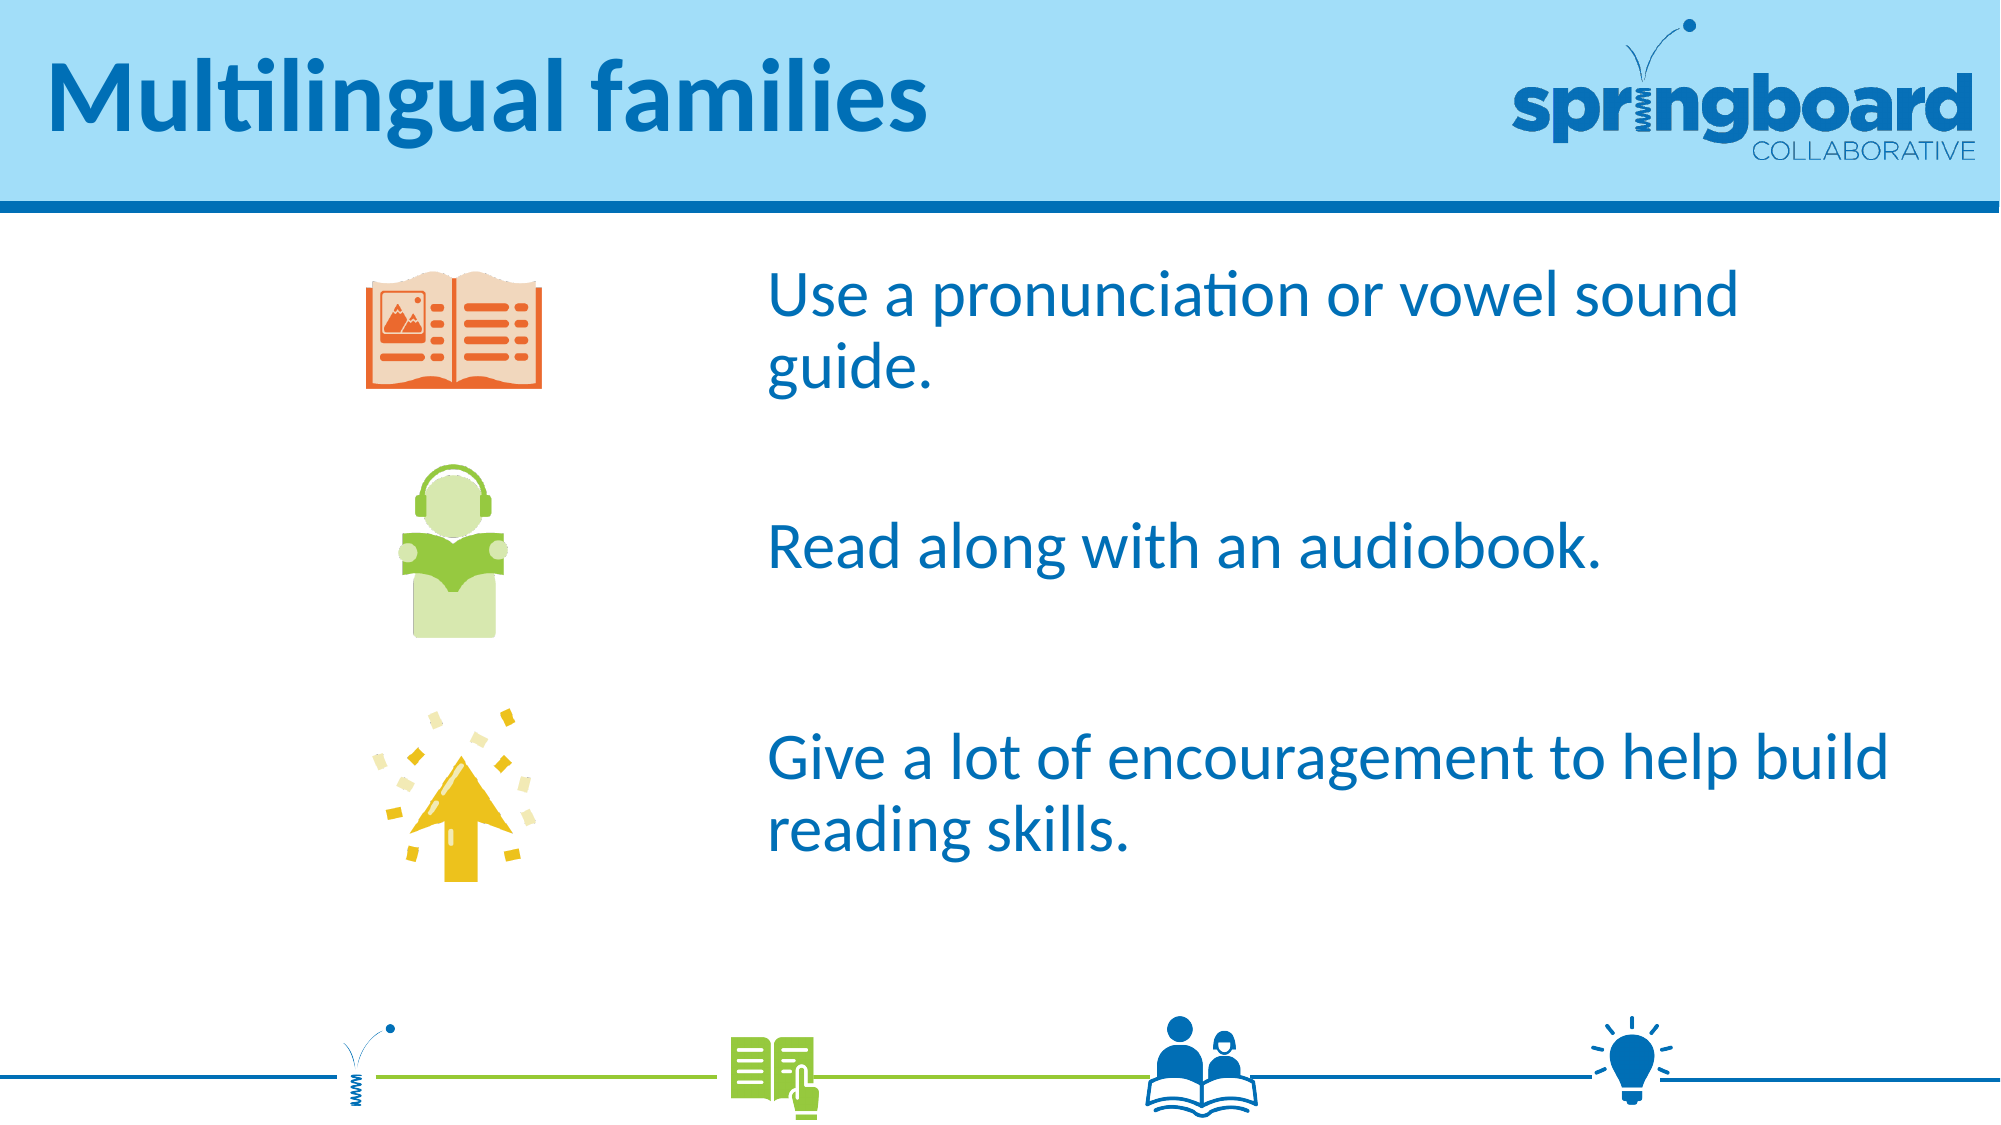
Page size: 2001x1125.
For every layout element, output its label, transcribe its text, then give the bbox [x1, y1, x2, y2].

list Read along with an audiobook. [752, 460, 1935, 634]
picture [343, 1024, 395, 1106]
list Use a pronunciation or vowel sound guide. [752, 244, 1935, 418]
title Multilingual families [0, 0, 2000, 196]
picture [397, 464, 508, 638]
picture [1145, 1016, 1258, 1118]
list Give a lot of encouragement to help build reading skills. [752, 707, 1935, 881]
picture [731, 1037, 819, 1120]
picture [365, 271, 543, 389]
picture [372, 708, 536, 882]
picture [1591, 1016, 1673, 1105]
